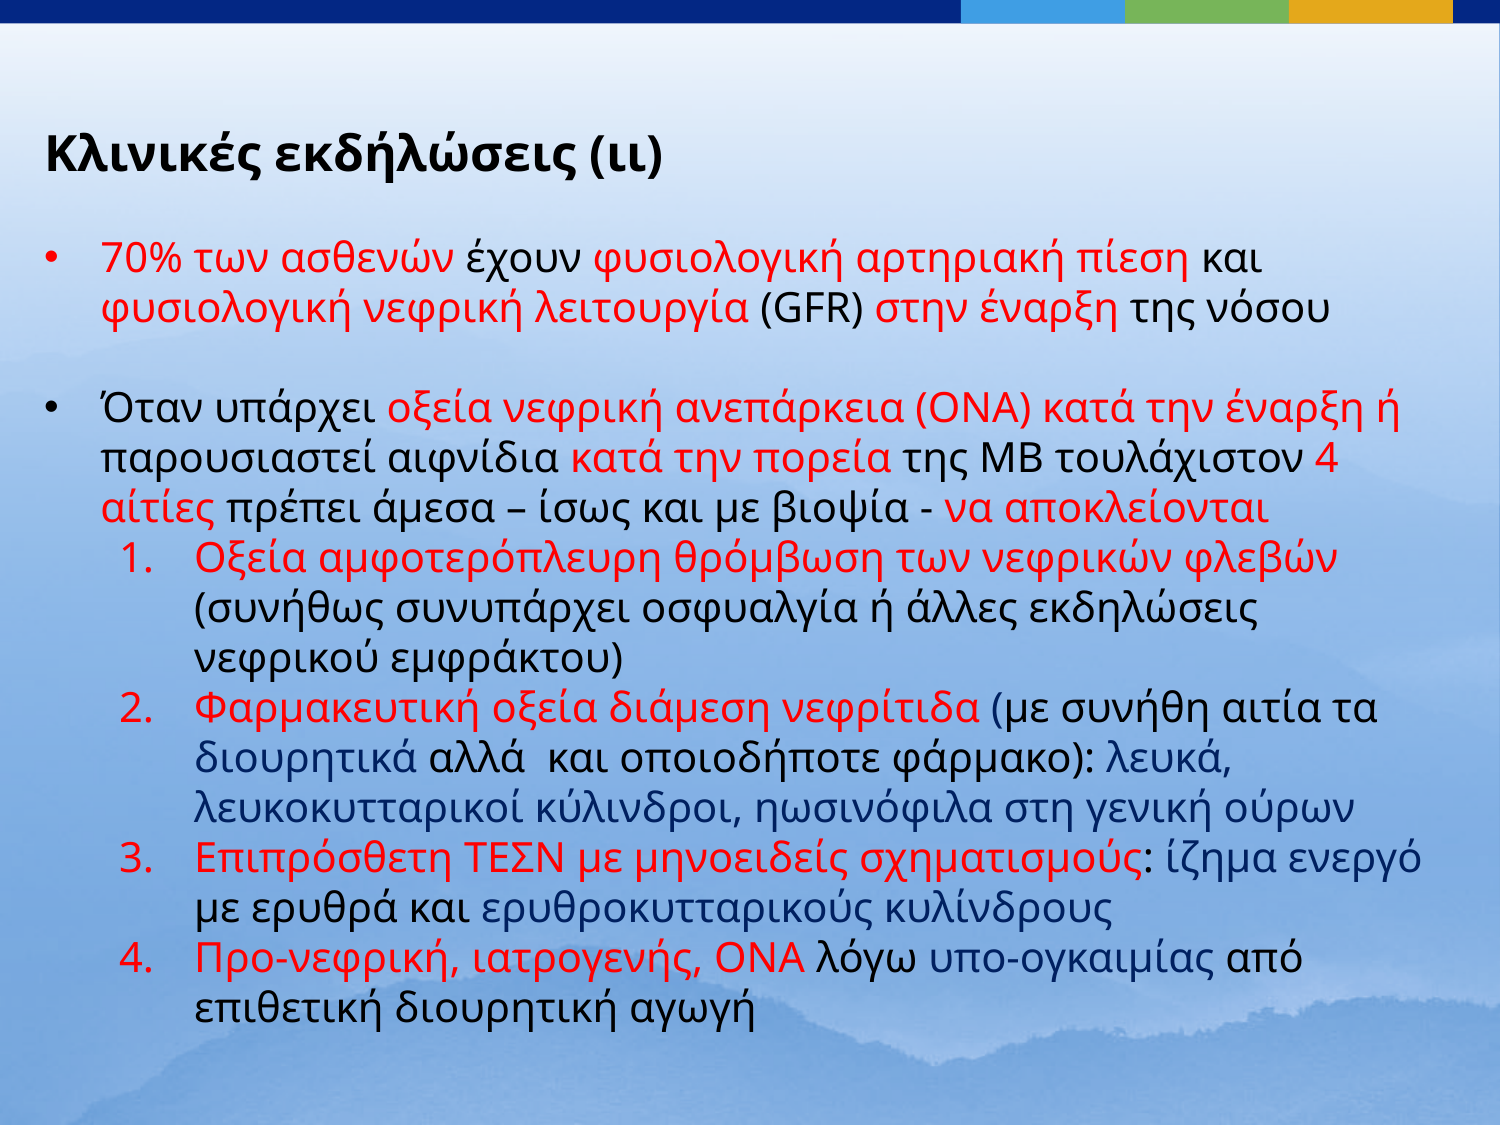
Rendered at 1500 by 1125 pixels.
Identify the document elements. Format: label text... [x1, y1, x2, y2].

text_box Κλινικές εκδήλώσεις (ιι) 70% των ασθενών έχουν φυσιολογική αρτηριακή πίεση και φυσιολογική νεφρική λειτουργία (GFR) στην έναρξη της νόσου Όταν υπάρχει οξεία νεφρική ανεπάρκεια (ΟΝΑ) κατά την έναρξη ή παρουσιαστεί αιφνίδια κατά την πορεία της ΜΒ τουλάχιστον 4 αίτίες πρέπει άμεσα – ίσως και με βιοψία - να αποκλείονται Οξεία αμφοτερόπλευρη θρόμβωση των νεφρικών φλεβών (συνήθως συνυπάρχει οσφυαλγία ή άλλες εκδηλώσεις νεφρικού εμφράκτου) Φαρμακευτική oξεία διάμεση νεφρίτιδα (με συνήθη αιτία τα διουρητικά αλλά και οποιοδήποτε φάρμακο): λευκά, λευκοκυτταρικοί κύλινδροι, ηωσινόφιλα στη γενική ούρων Επιπρόσθετη ΤΕΣΝ με μηνοειδείς σχηματισμούς: ίζημα ενεργό με ερυθρά και ερυθρoκυτταρικούς κυλίνδρους Προ-νεφρική, ιατρογενής, ΟΝΑ λόγω υπο-ογκαιμίας από επιθετική διουρητική αγωγή [29, 113, 1459, 1089]
